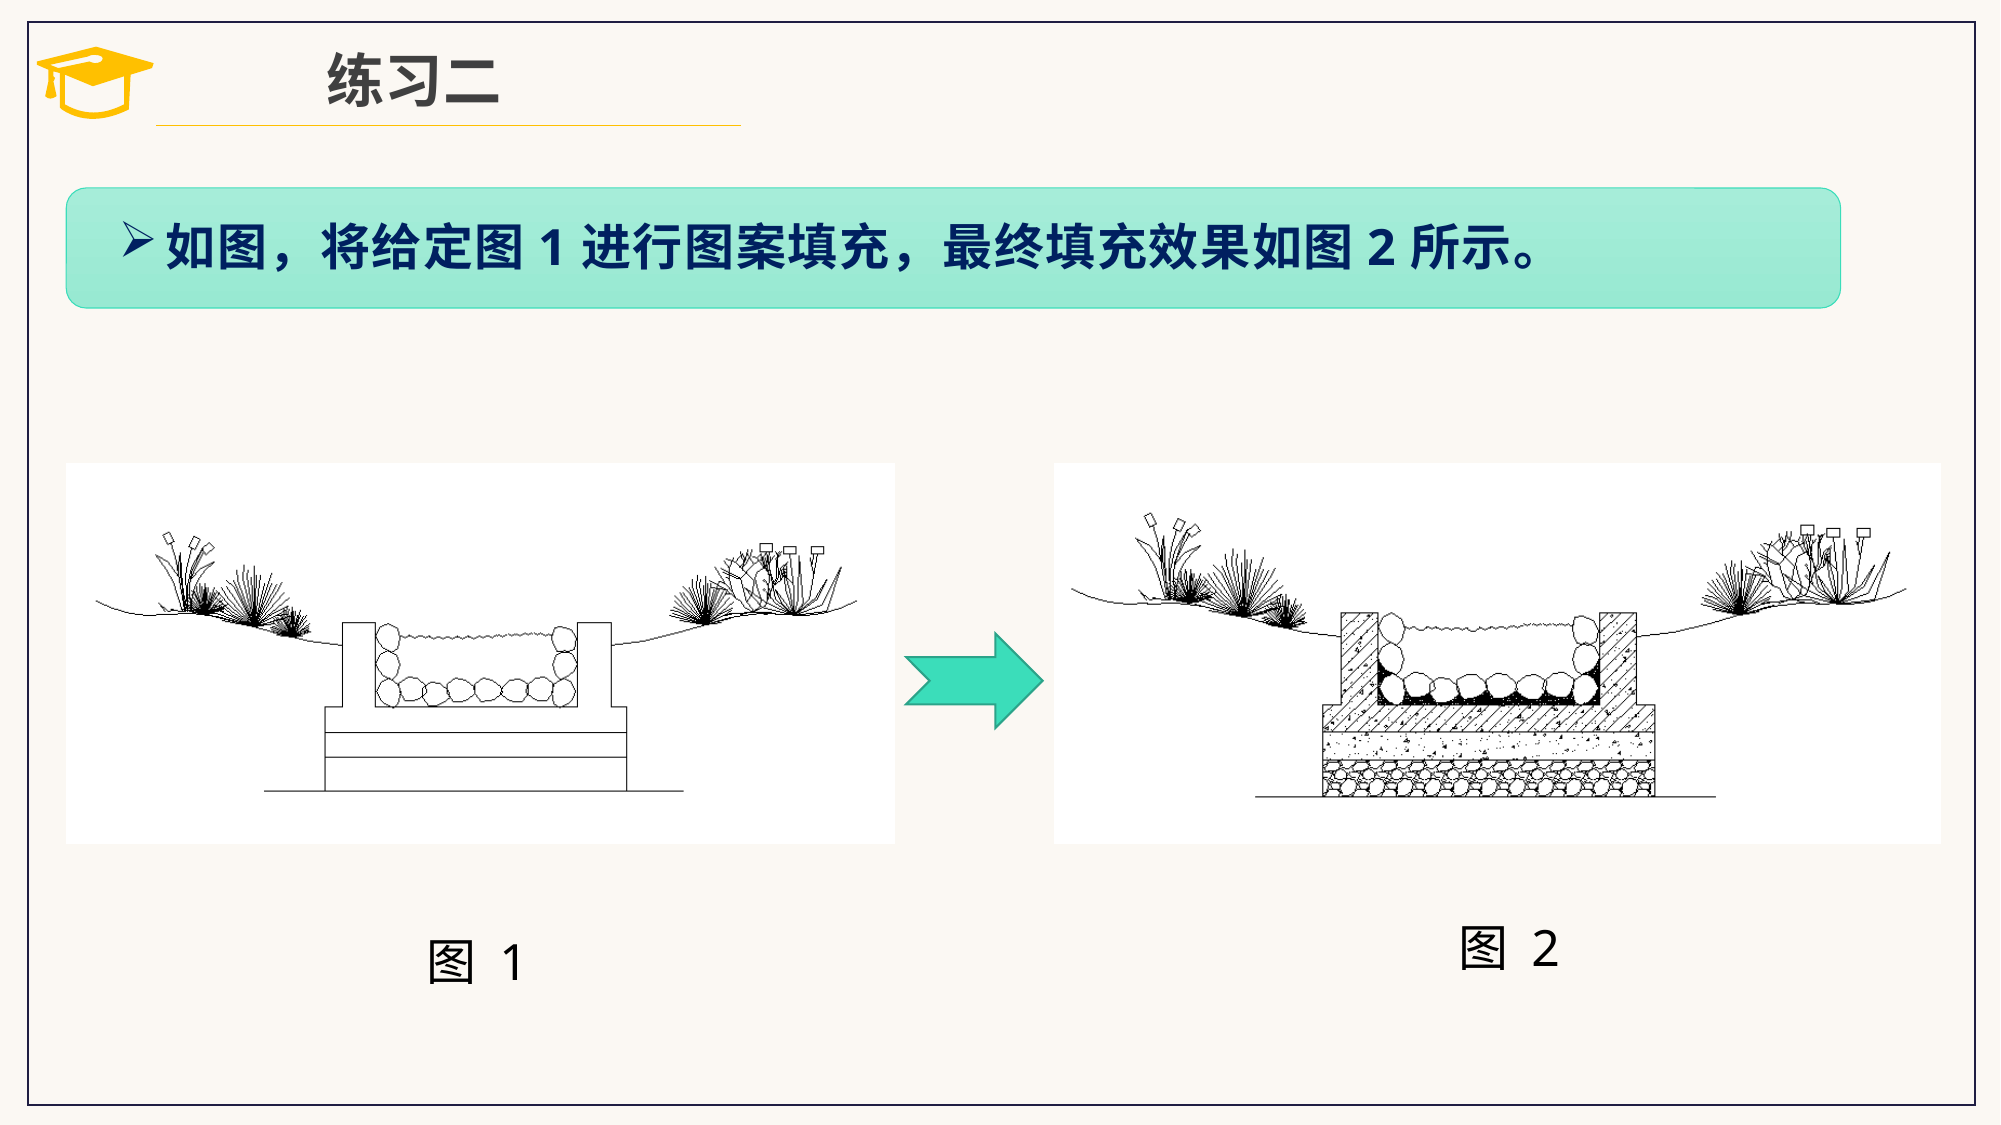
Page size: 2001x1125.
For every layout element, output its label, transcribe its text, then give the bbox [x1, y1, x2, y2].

text_box 练习二 [311, 37, 517, 122]
text_box 如图，将给定图1进行图案填充，最终填充效果如图2所示。 [103, 195, 1528, 283]
text_box [27, 21, 1976, 1106]
text_box 图 2 [1443, 908, 1575, 984]
picture [66, 463, 895, 844]
picture [1054, 463, 1941, 844]
text_box 图 1 [411, 923, 543, 999]
text_box [36, 46, 154, 119]
text_box [903, 631, 1045, 731]
